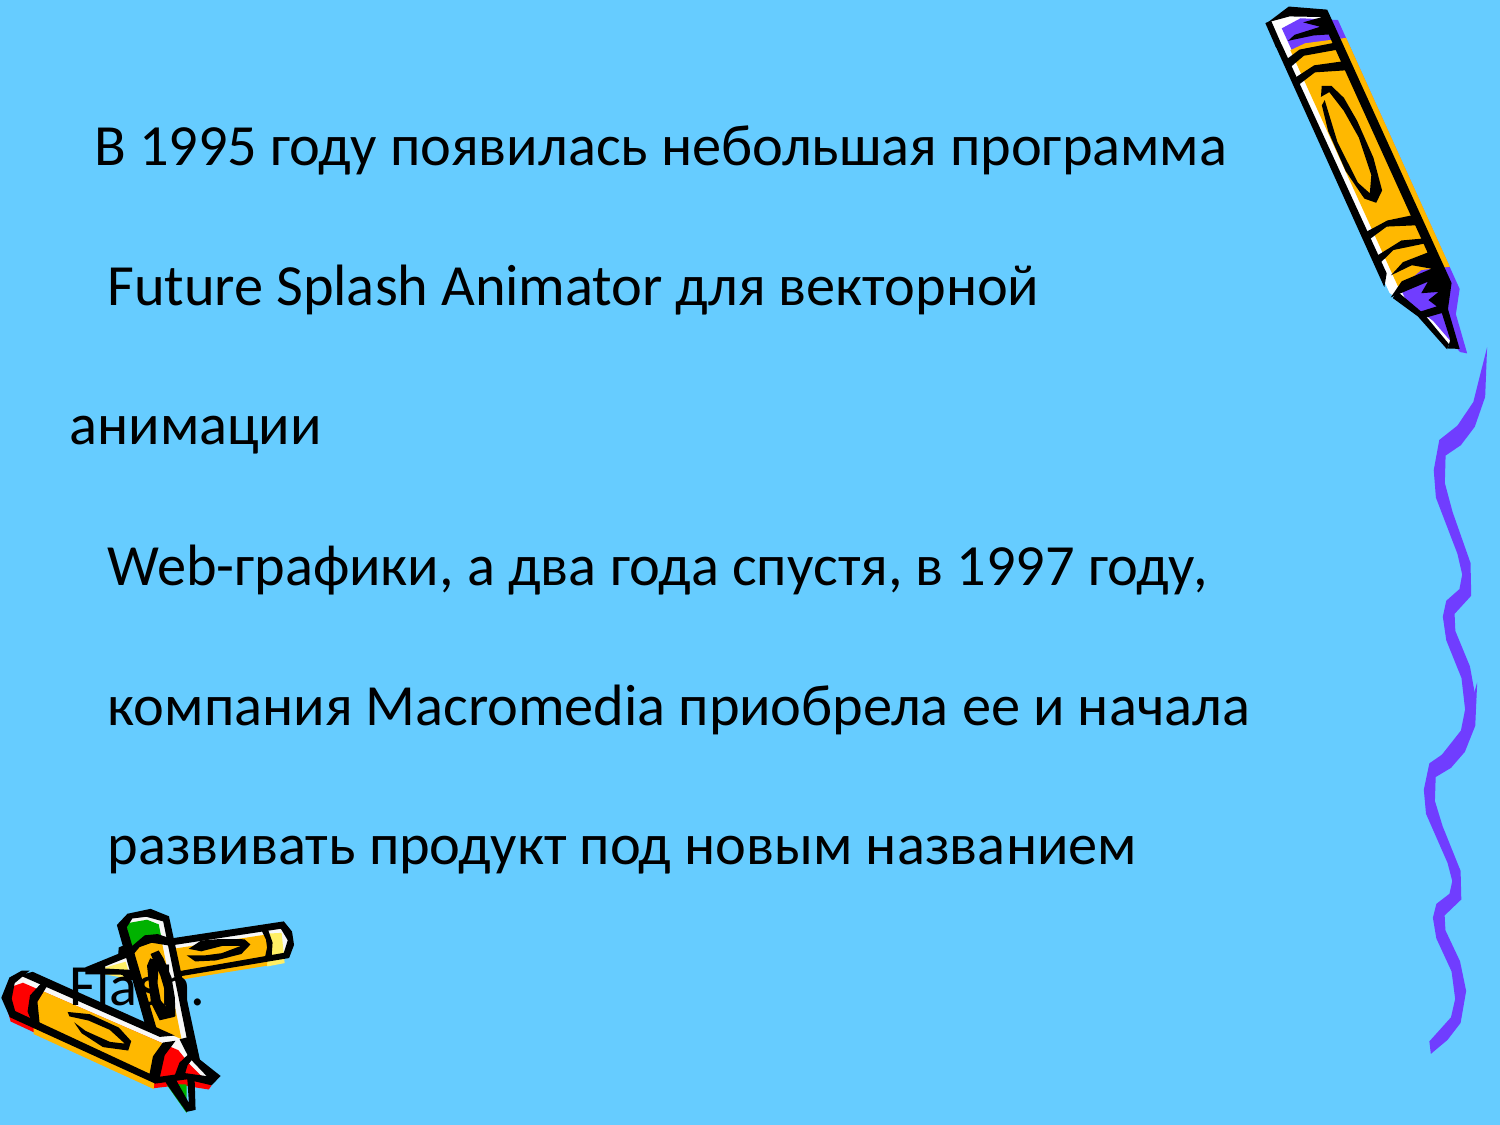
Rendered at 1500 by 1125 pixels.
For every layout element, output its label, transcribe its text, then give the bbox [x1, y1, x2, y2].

text_box В 1995 году появилась небольшая программа Future Splash Animator для векторной анимации Web-графики, а два года спустя, в 1997 году, компания Macromedia приобрела ее и начала развивать продукт под новым названием Flash. [54, 169, 1297, 884]
